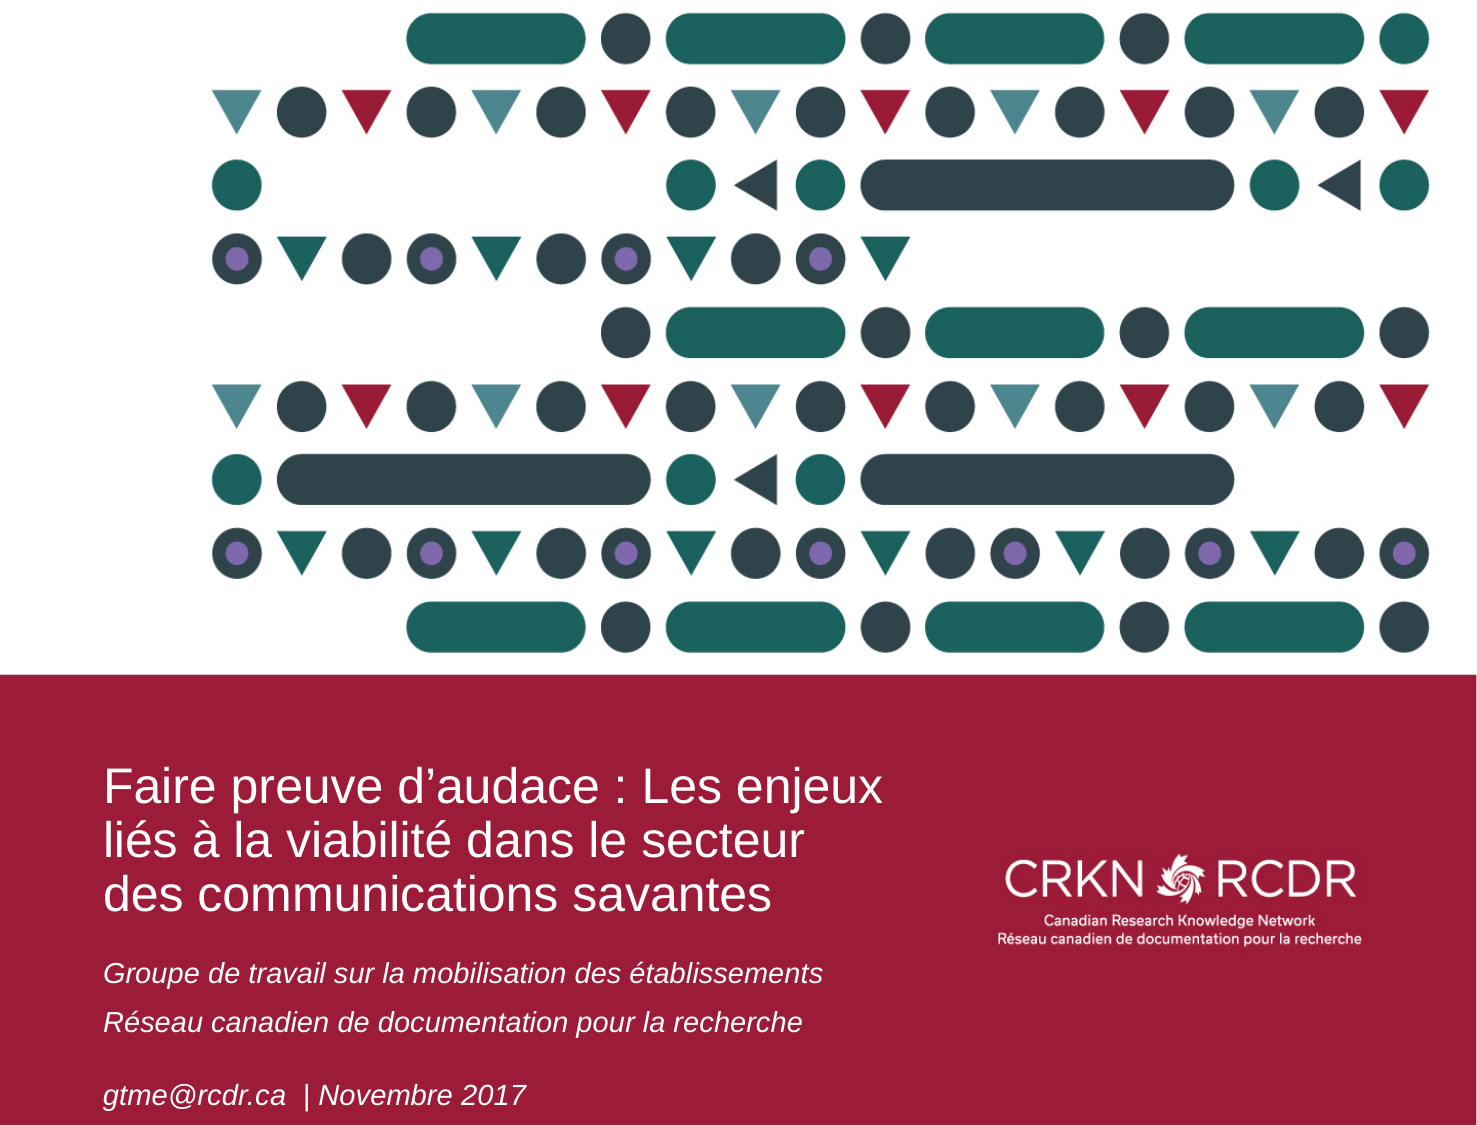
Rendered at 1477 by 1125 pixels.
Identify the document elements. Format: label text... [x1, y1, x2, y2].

picture [0, 0, 1477, 1125]
title Faire preuve d’audace : Les enjeux liés à la viabilité dans le secteur des communications savantes [88, 750, 913, 930]
subtitle Groupe de travail sur la mobilisation des établissements Réseau canadien de documentation pour la recherche [88, 951, 913, 1048]
text_box gtme@rcdr.ca | Novembre 2017 [88, 1069, 577, 1119]
